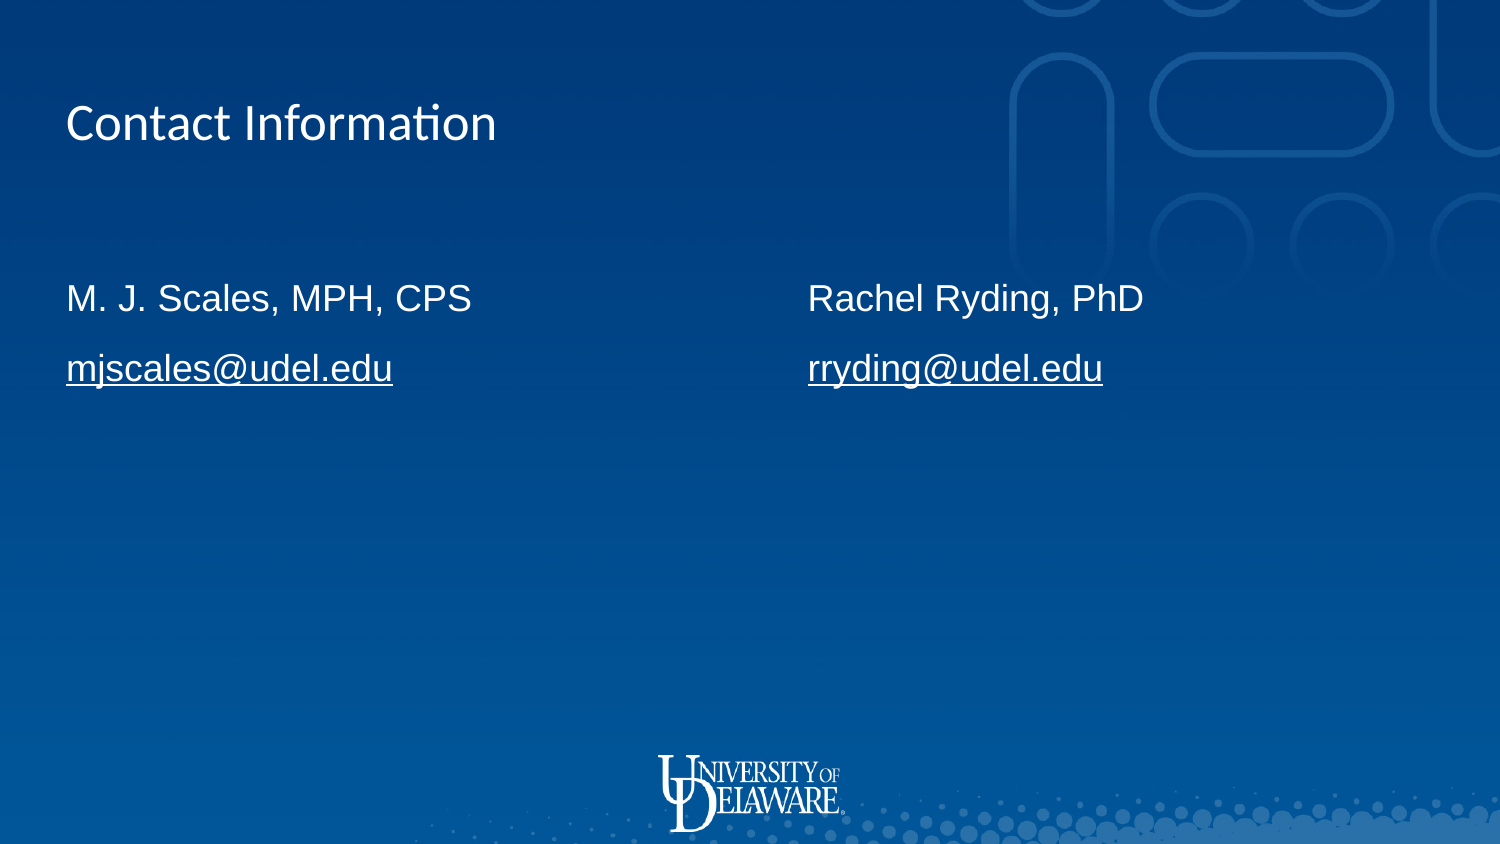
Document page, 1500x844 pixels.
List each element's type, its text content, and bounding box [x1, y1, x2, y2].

picture [0, 0, 1500, 844]
list M. J. Scales, MPH, CPS mjscales@udel.edu [51, 189, 792, 750]
list Rachel Ryding, PhD rryding@udel.edu [792, 189, 1449, 750]
title Contact Information [51, 72, 1449, 167]
